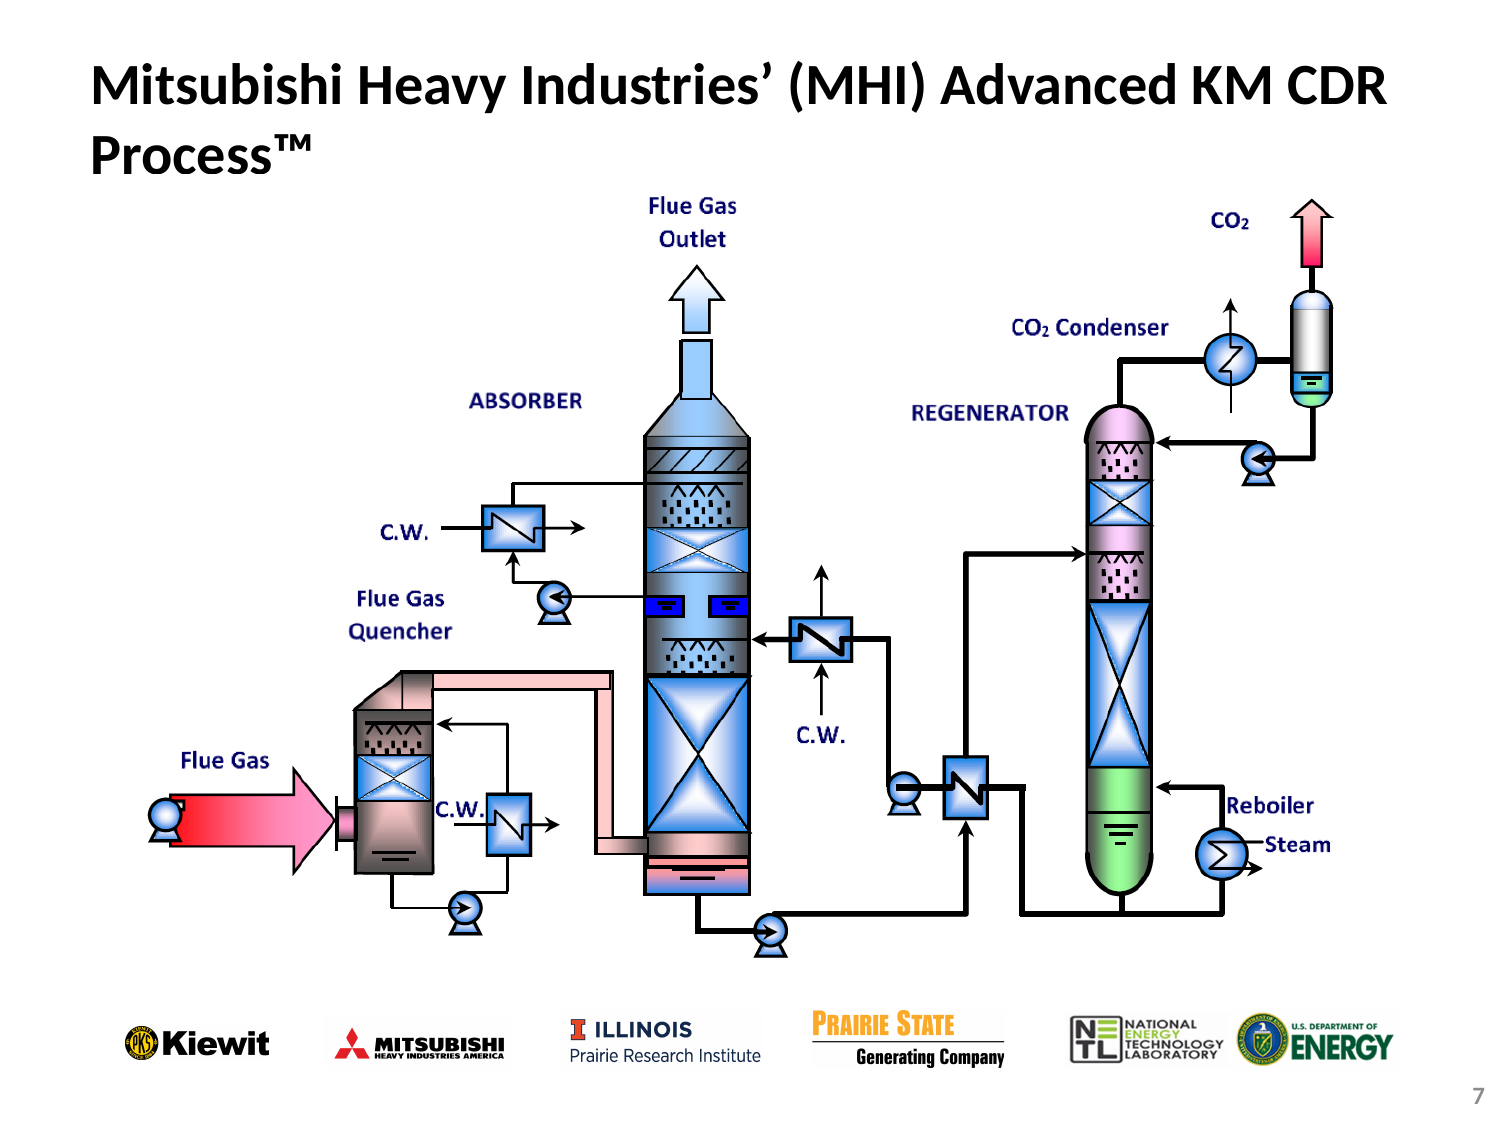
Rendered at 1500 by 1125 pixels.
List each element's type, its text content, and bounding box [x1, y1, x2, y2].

title Mitsubishi Heavy Industries’ (MHI) Advanced KM CDR Process™ [75, 45, 1438, 188]
slide_number 7 [1149, 1064, 1500, 1124]
picture [1062, 1011, 1400, 1069]
picture [125, 1026, 269, 1060]
picture [560, 1011, 763, 1069]
picture [116, 174, 1388, 963]
picture [324, 1017, 514, 1069]
